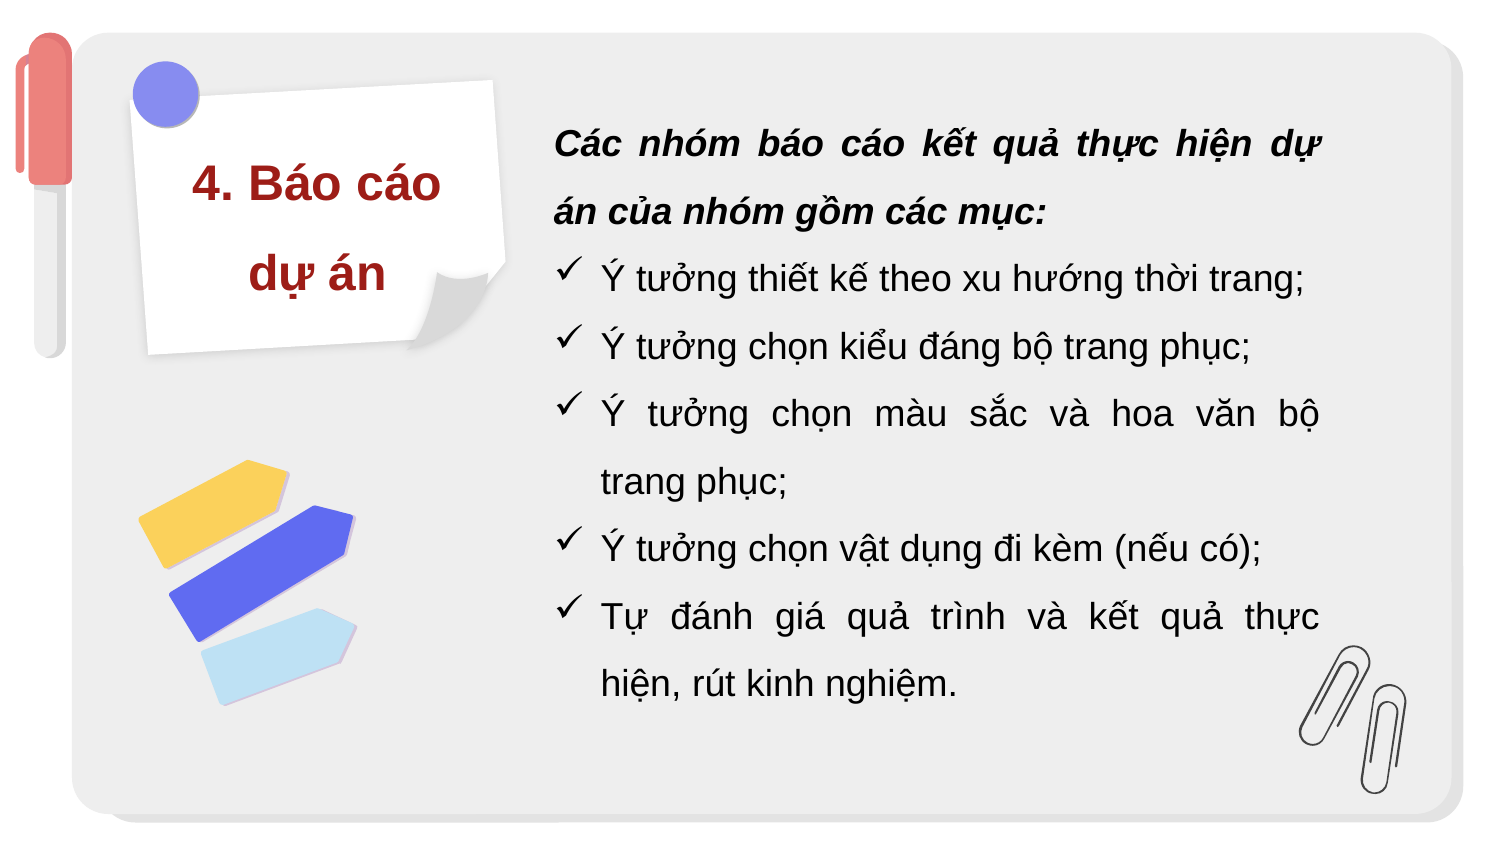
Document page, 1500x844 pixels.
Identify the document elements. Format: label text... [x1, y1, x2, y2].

title 4. Báo cáo dự án [488, 105, 496, 344]
title 4. Báo cáo dự án [139, 137, 146, 344]
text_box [168, 460, 374, 686]
text_box [1335, 645, 1371, 728]
text_box Các nhóm báo cáo kết quả thực hiện dự án của nhóm gồm các mục: Ý tưởng thiết kế theo xu hướng thời trang; Ý tưởng chọn kiểu đáng bộ trang phục; Ý tưởng chọn màu sắc và hoa văn bộ trang phục; Ý tưởng chọn vật dụng đi kèm (nếu có); Tự đánh giá quả trình và kết quả thực hiện, rút kinh nghiệm. [538, 89, 1335, 712]
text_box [132, 60, 201, 129]
text_box [1298, 660, 1359, 746]
text_box [1360, 684, 1407, 795]
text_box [151, 61, 484, 374]
